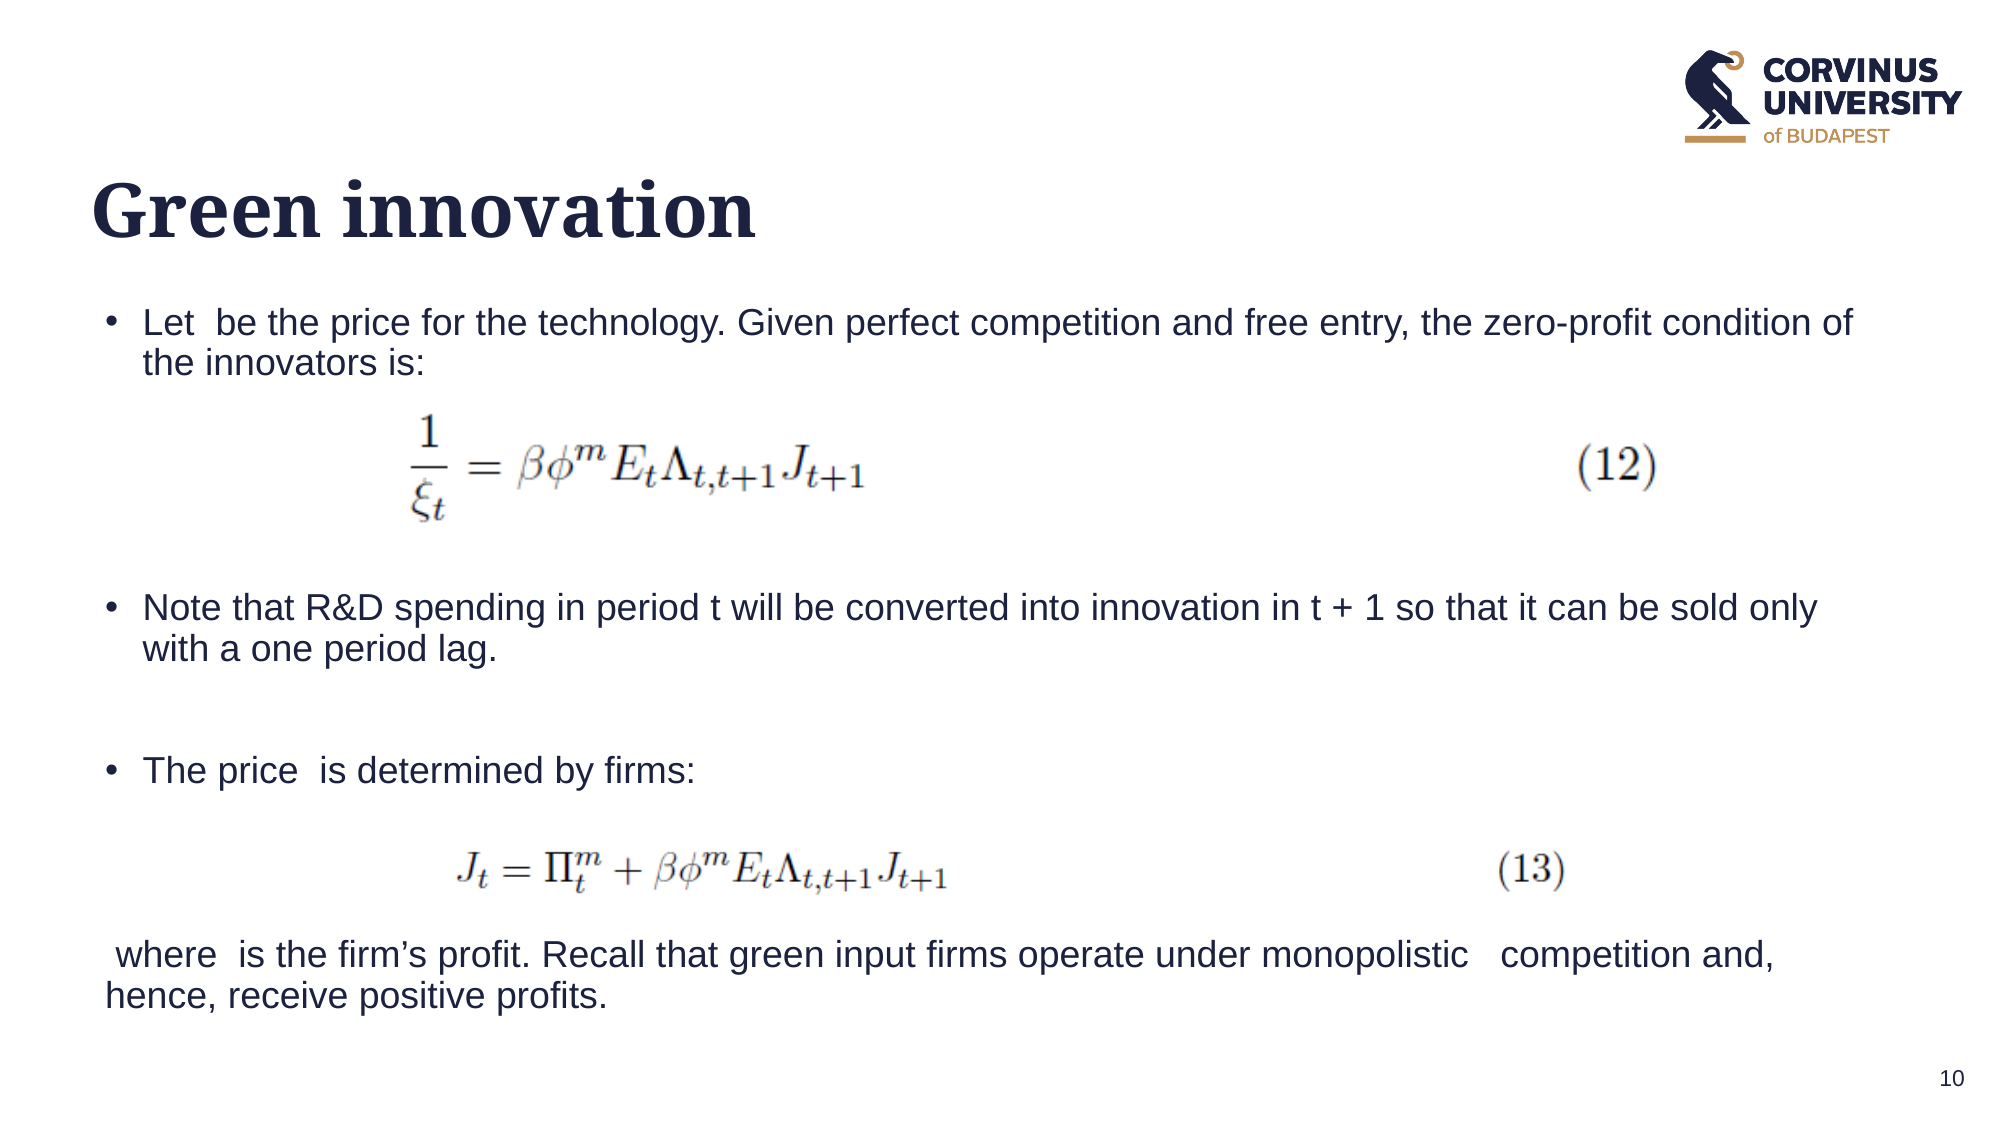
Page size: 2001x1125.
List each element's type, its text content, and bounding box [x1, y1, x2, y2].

picture [371, 376, 1672, 539]
picture [1667, 43, 1975, 151]
title Green innovation [90, 162, 1910, 277]
picture [413, 799, 1586, 936]
